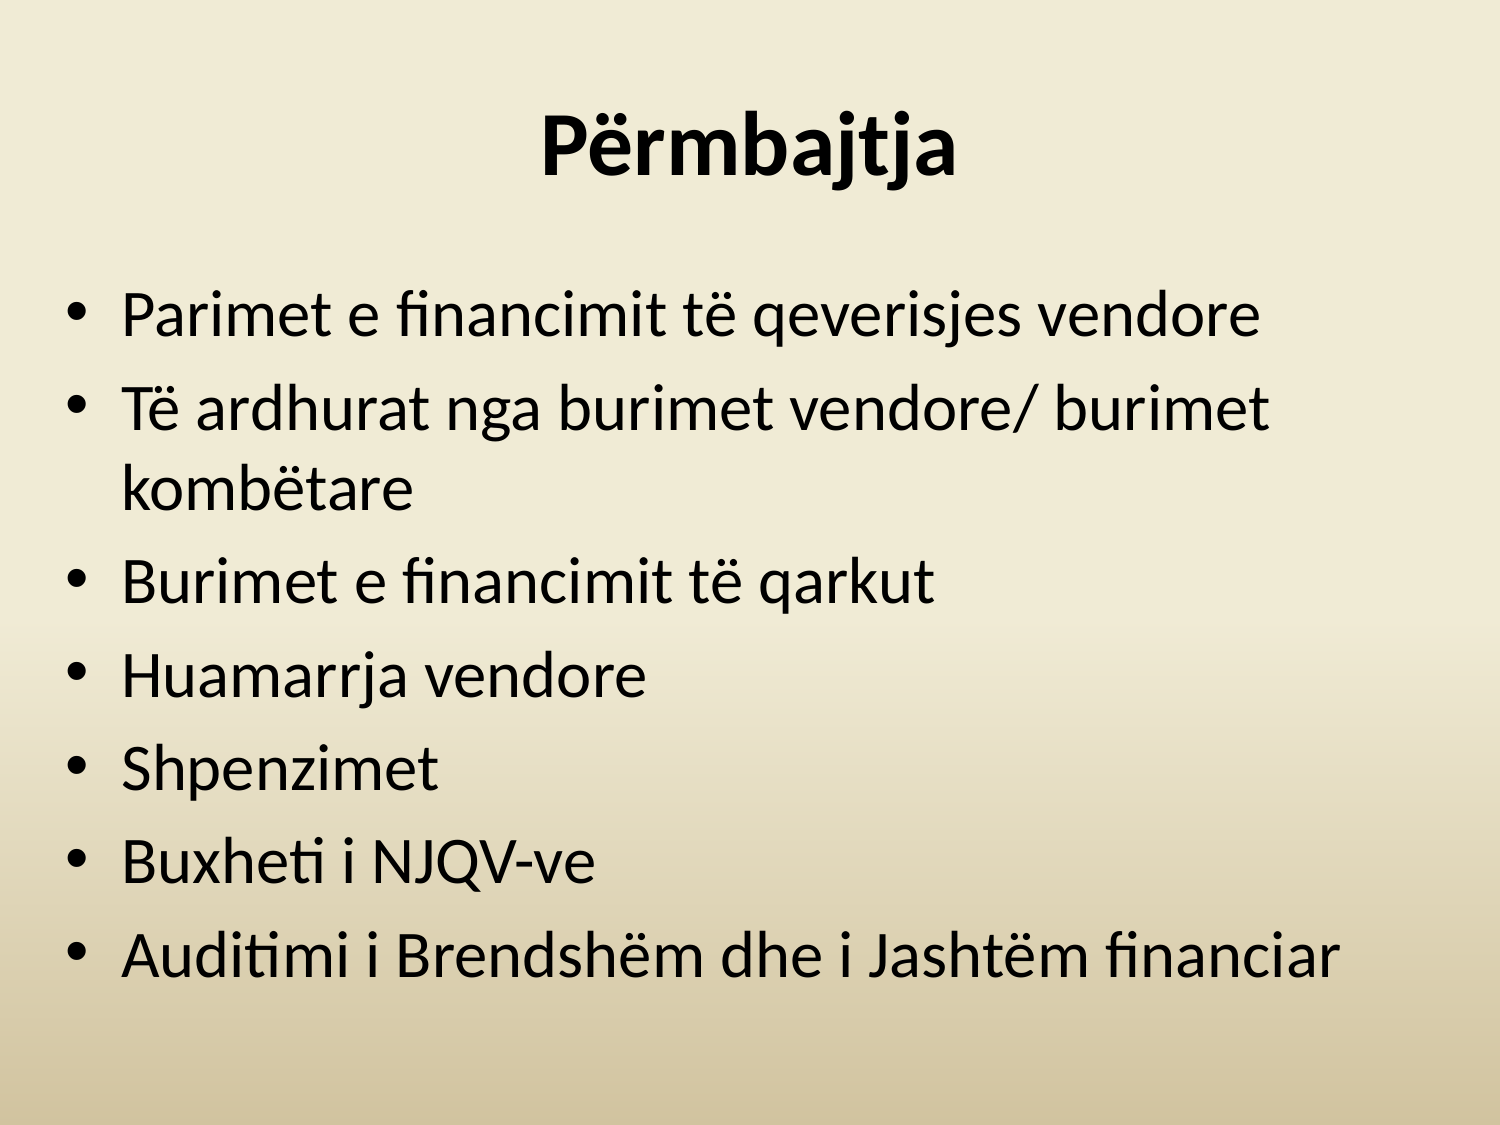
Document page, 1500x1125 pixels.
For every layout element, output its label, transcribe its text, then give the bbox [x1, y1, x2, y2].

title Përmbajtja [75, 45, 1425, 233]
list Parimet e financimit të qeverisjes vendore Të ardhurat nga burimet vendore/ burimet kombëtare Burimet e financimit të qarkut Huamarrja vendore Shpenzimet Buxheti i NJQV-ve Auditimi i Brendshëm dhe i Jashtëm financiar [50, 262, 1463, 1088]
